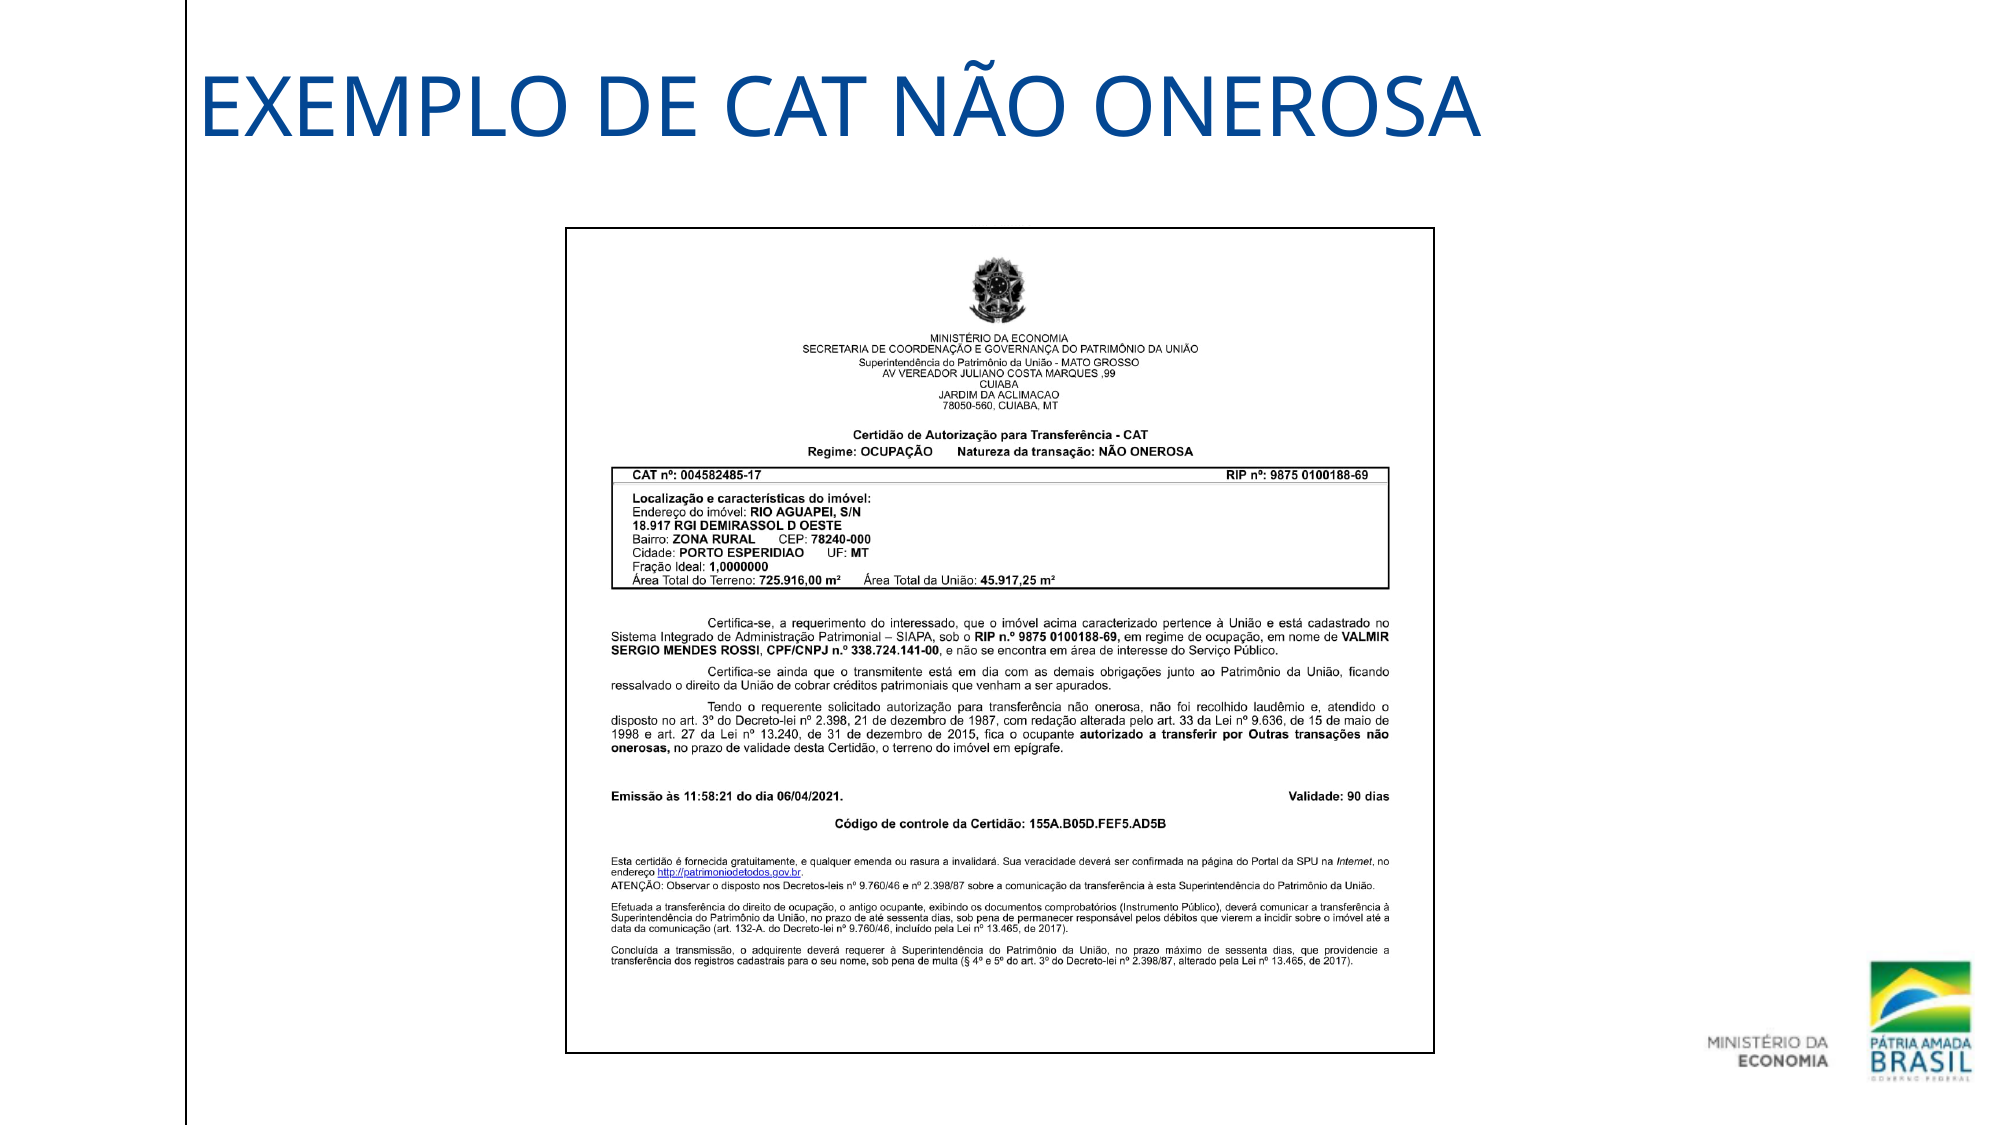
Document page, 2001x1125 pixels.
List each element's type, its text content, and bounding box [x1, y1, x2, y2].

title EXEMPLO DE CAT NÃO ONEROSA [182, 1, 1908, 219]
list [521, 225, 1479, 1100]
picture [1682, 945, 2000, 1125]
